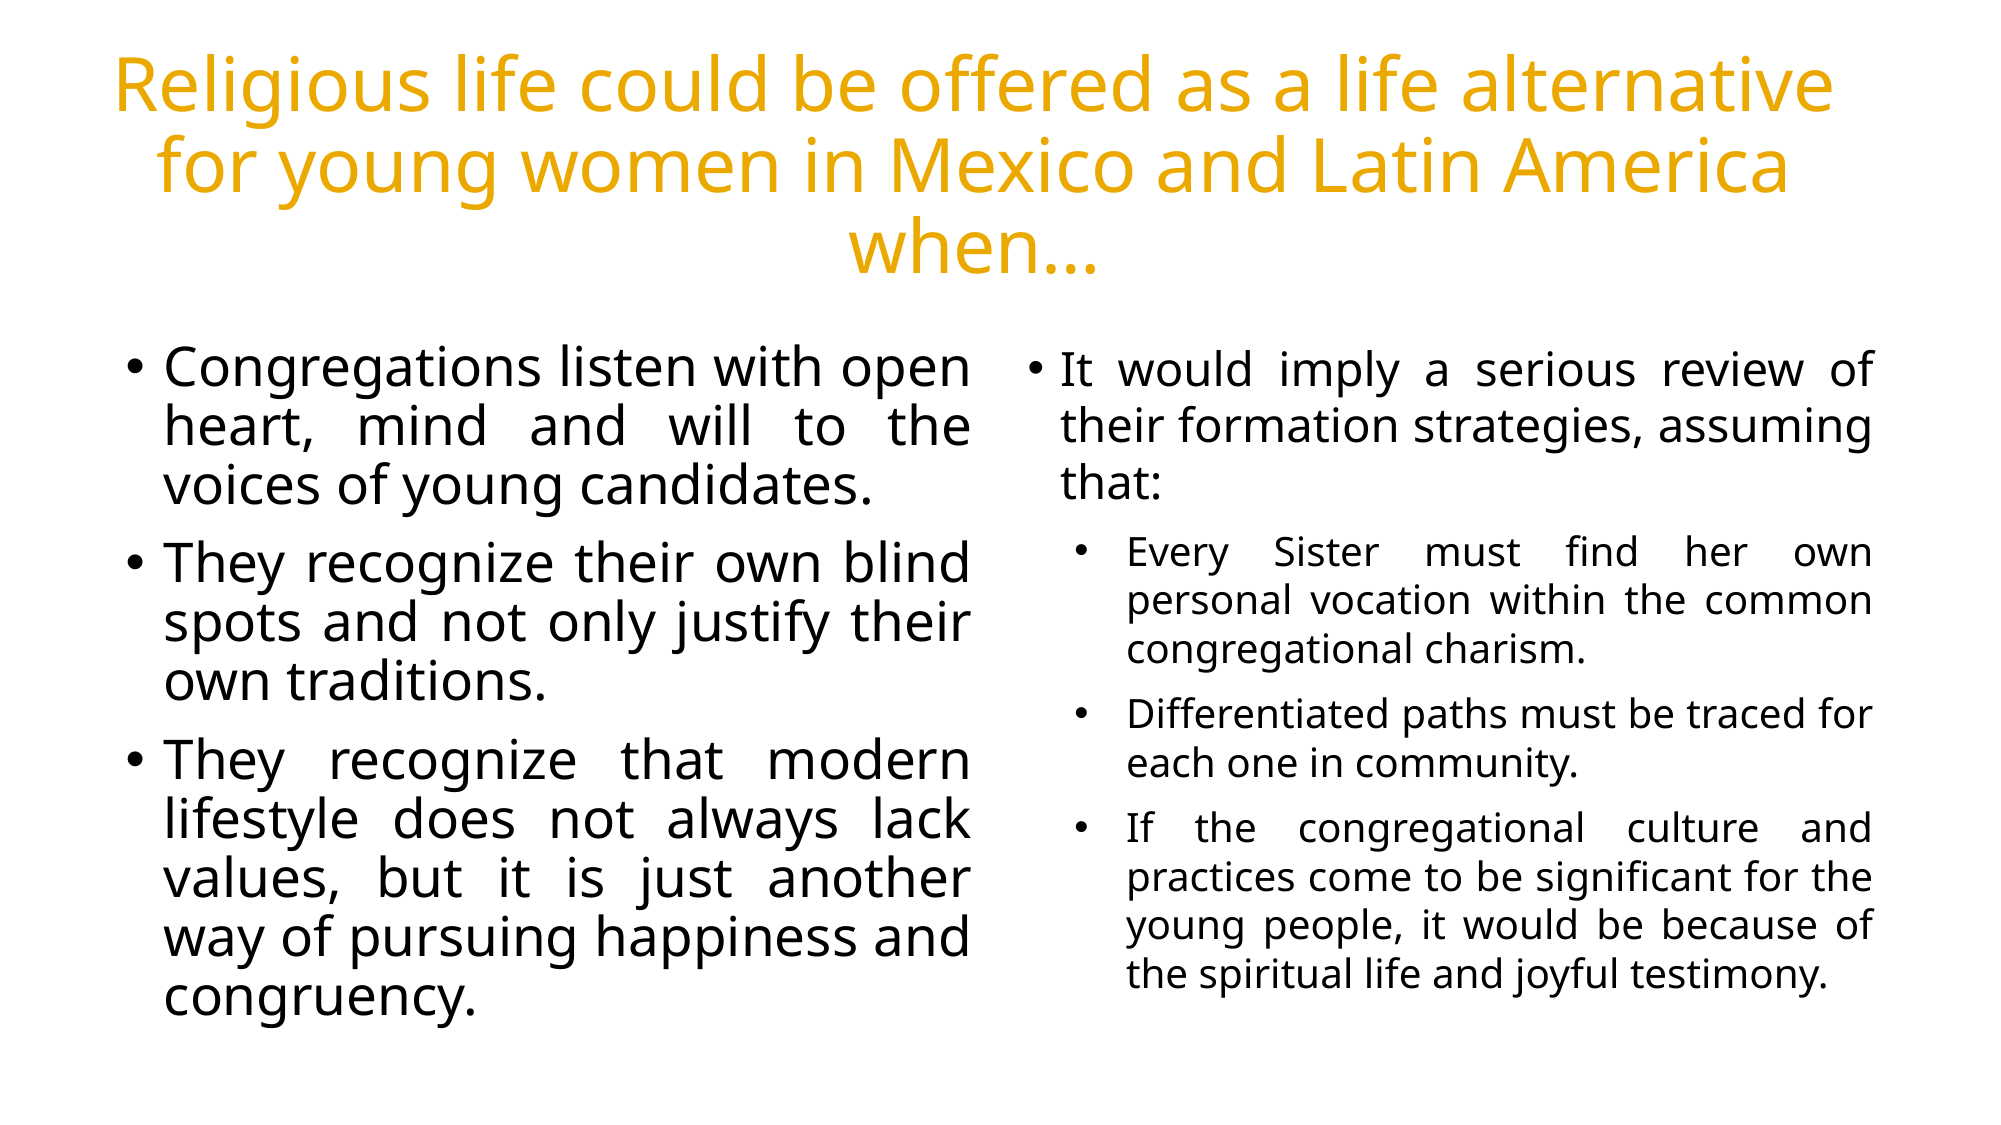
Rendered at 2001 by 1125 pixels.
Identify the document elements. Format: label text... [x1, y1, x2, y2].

title Religious life could be offered as a life alternative for young women in Mexico and Latin America when… [86, 59, 1863, 278]
list Congregations listen with open heart, mind and will to the voices of young candidates. They recognize their own blind spots and not only justify their own traditions. They recognize that modern lifestyle does not always lack values, but it is just another way of pursuing happiness and congruency. [110, 331, 988, 1046]
list It would imply a serious review of their formation strategies, assuming that: Every Sister must find her own personal vocation within the common congregational charism. Differentiated paths must be traced for each one in community. If the congregational culture and practices come to be significant for the young people, it would be because of the spiritual life and joyful testimony. [1012, 331, 1890, 1046]
